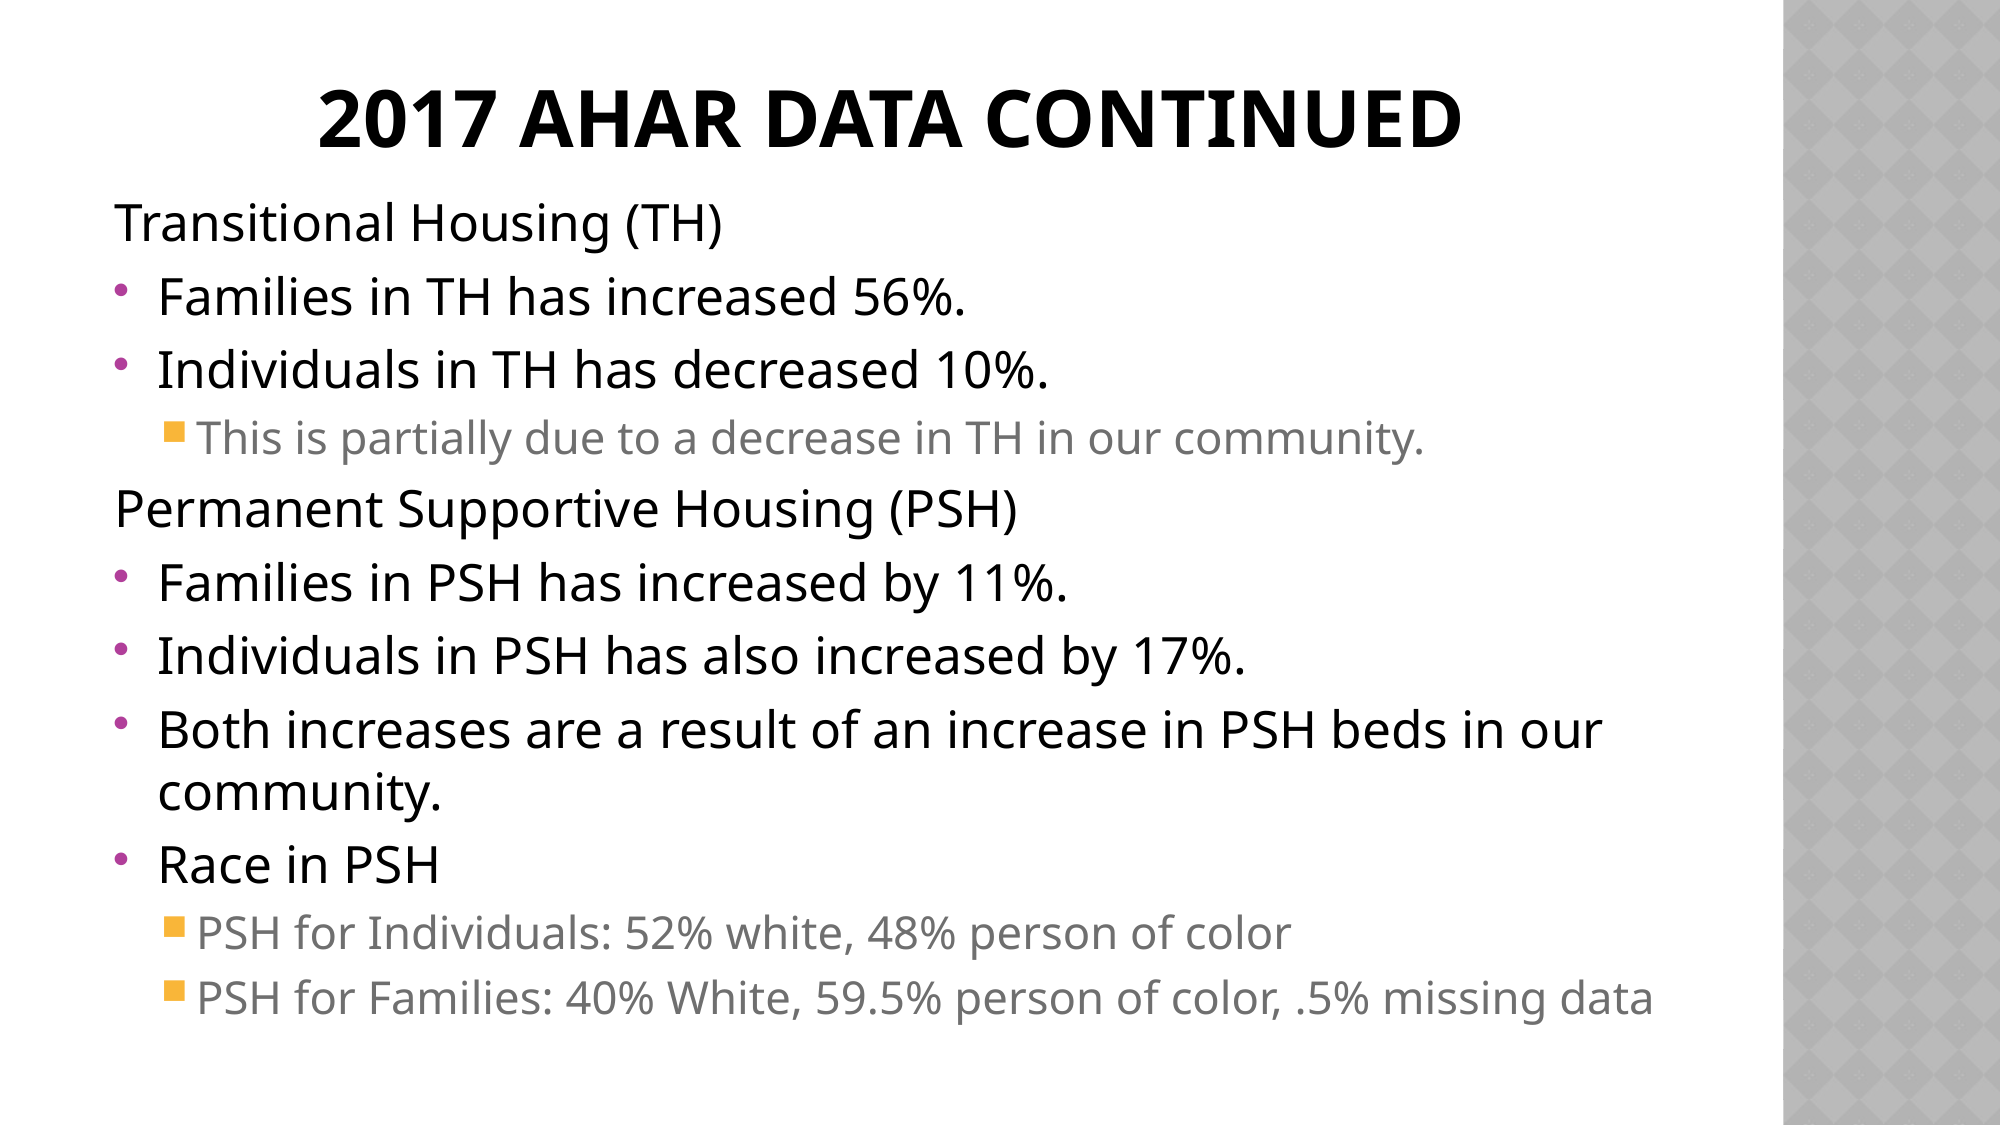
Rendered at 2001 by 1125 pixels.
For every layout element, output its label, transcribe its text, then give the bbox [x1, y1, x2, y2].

title 2017 AHAR data continued [99, 24, 1684, 164]
list Transitional Housing (TH) Families in TH has increased 56%. Individuals in TH has decreased 10%. This is partially due to a decrease in TH in our community. Permanent Supportive Housing (PSH) Families in PSH has increased by 11%. Individuals in PSH has also increased by 17%. Both increases are a result of an increase in PSH beds in our community. Race in PSH PSH for Individuals: 52% white, 48% person of color PSH for Families: 40% White, 59.5% person of color, .5% missing data [99, 182, 1684, 1079]
